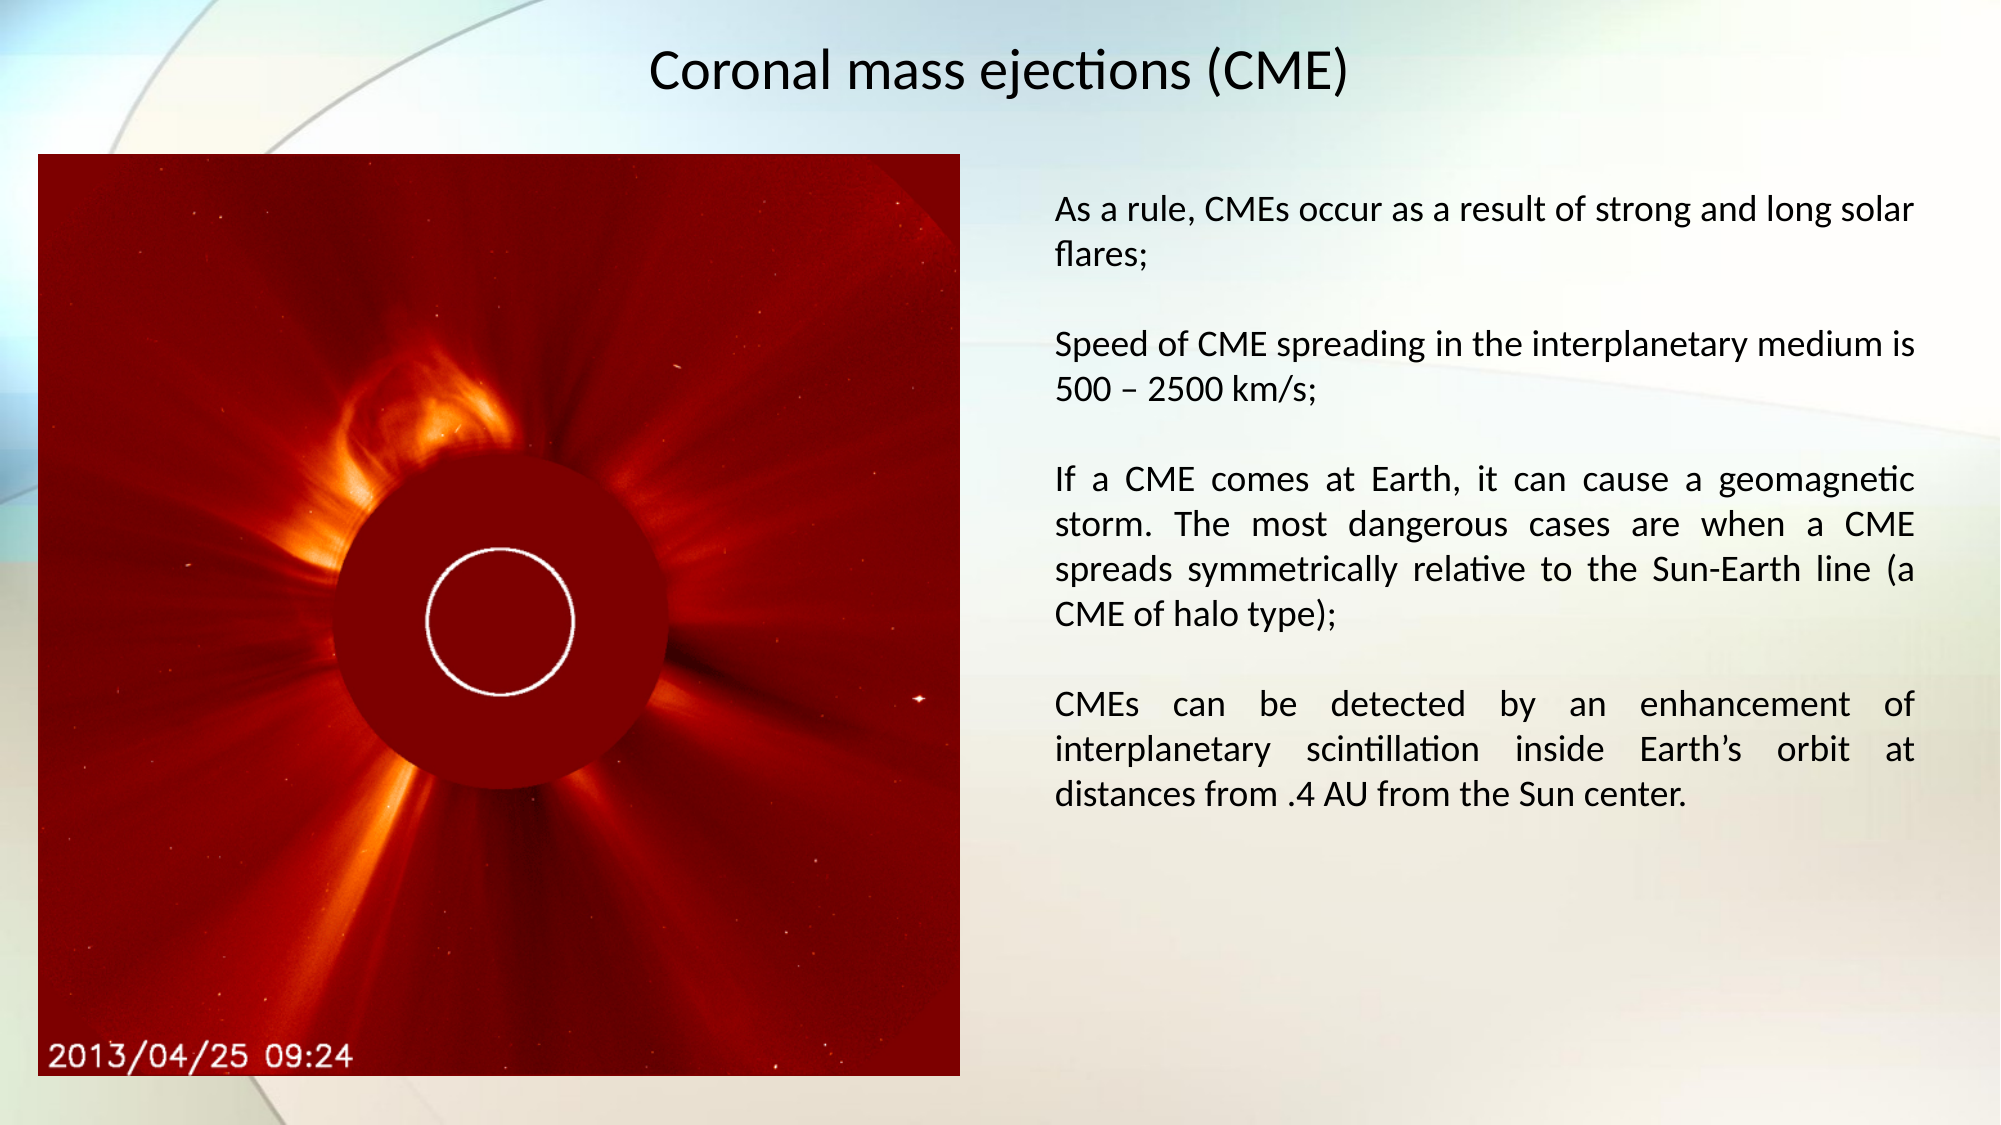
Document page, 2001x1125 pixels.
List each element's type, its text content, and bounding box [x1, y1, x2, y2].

text_box As a rule, CMEs occur as a result of strong and long solar flares; Speed of CME spreading in the interplanetary medium is 500 – 2500 km/s; If a CME comes at Earth, it can cause a geomagnetic storm. The most dangerous cases are when a CME spreads symmetrically relative to the Sun-Earth line (a CME of halo type); CMEs can be detected by an enhancement of interplanetary scintillation inside Earth’s orbit at distances from .4 AU from the Sun center. [1039, 176, 1931, 866]
text_box Coronal mass ejections (CME) [634, 23, 1366, 109]
picture [0, 0, 2001, 1125]
